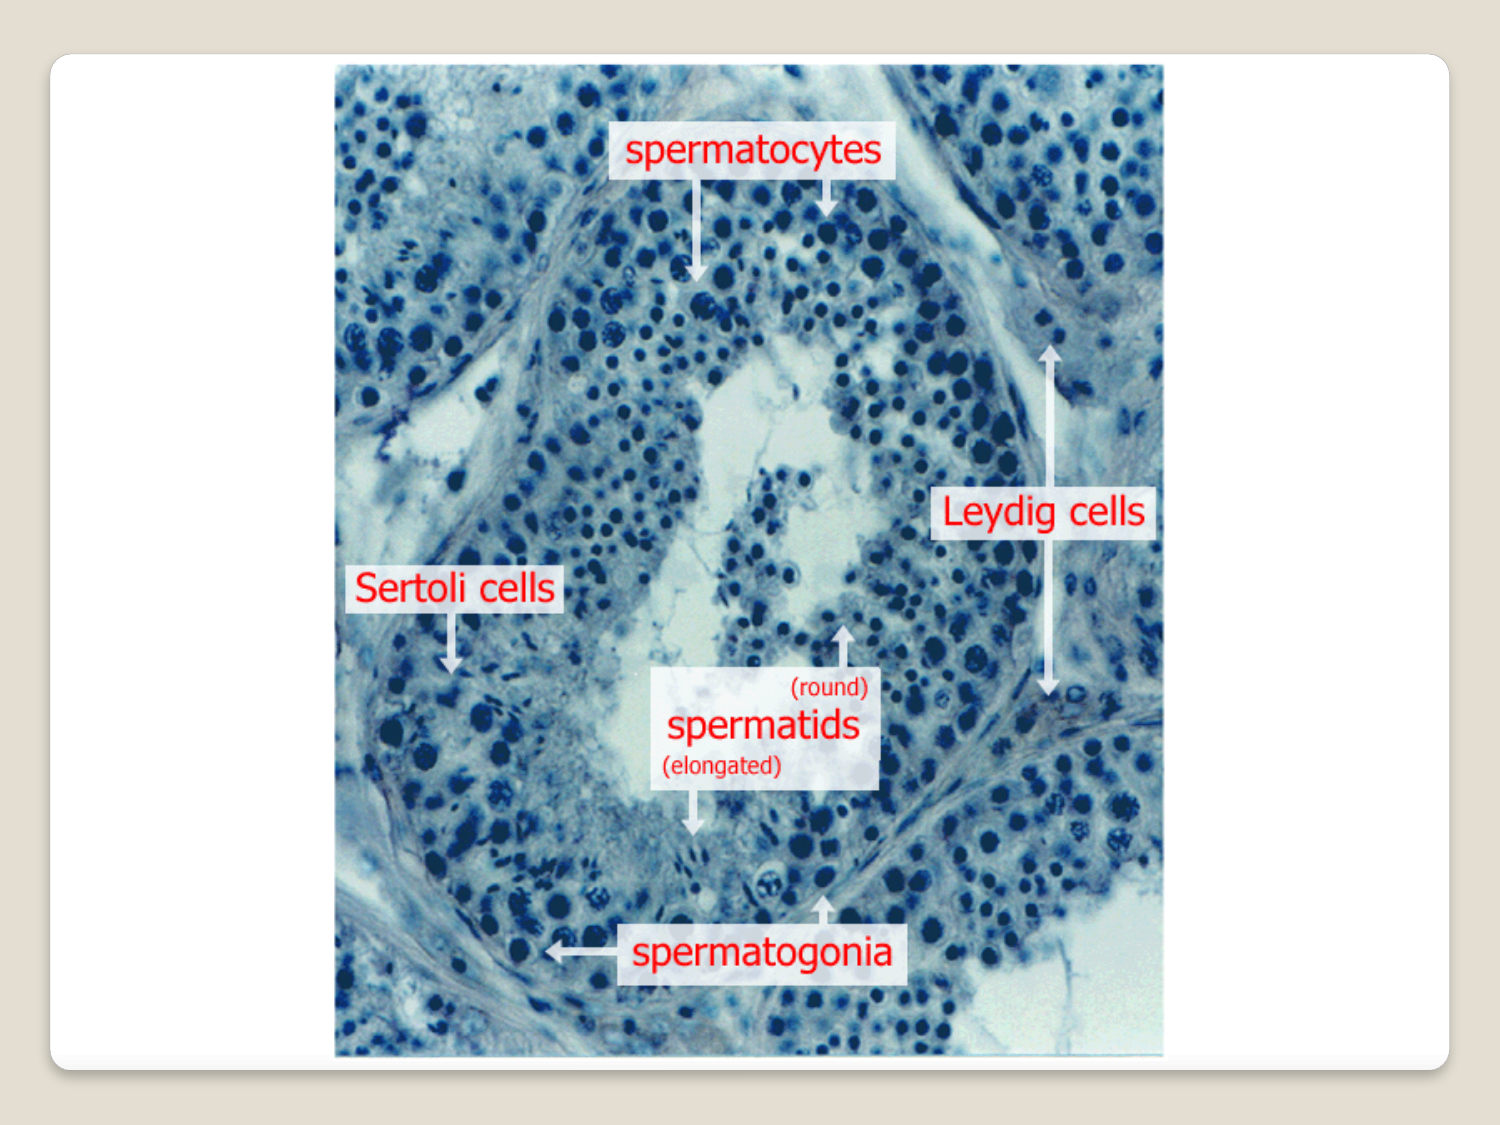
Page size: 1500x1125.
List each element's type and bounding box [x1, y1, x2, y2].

picture [333, 60, 1168, 1061]
